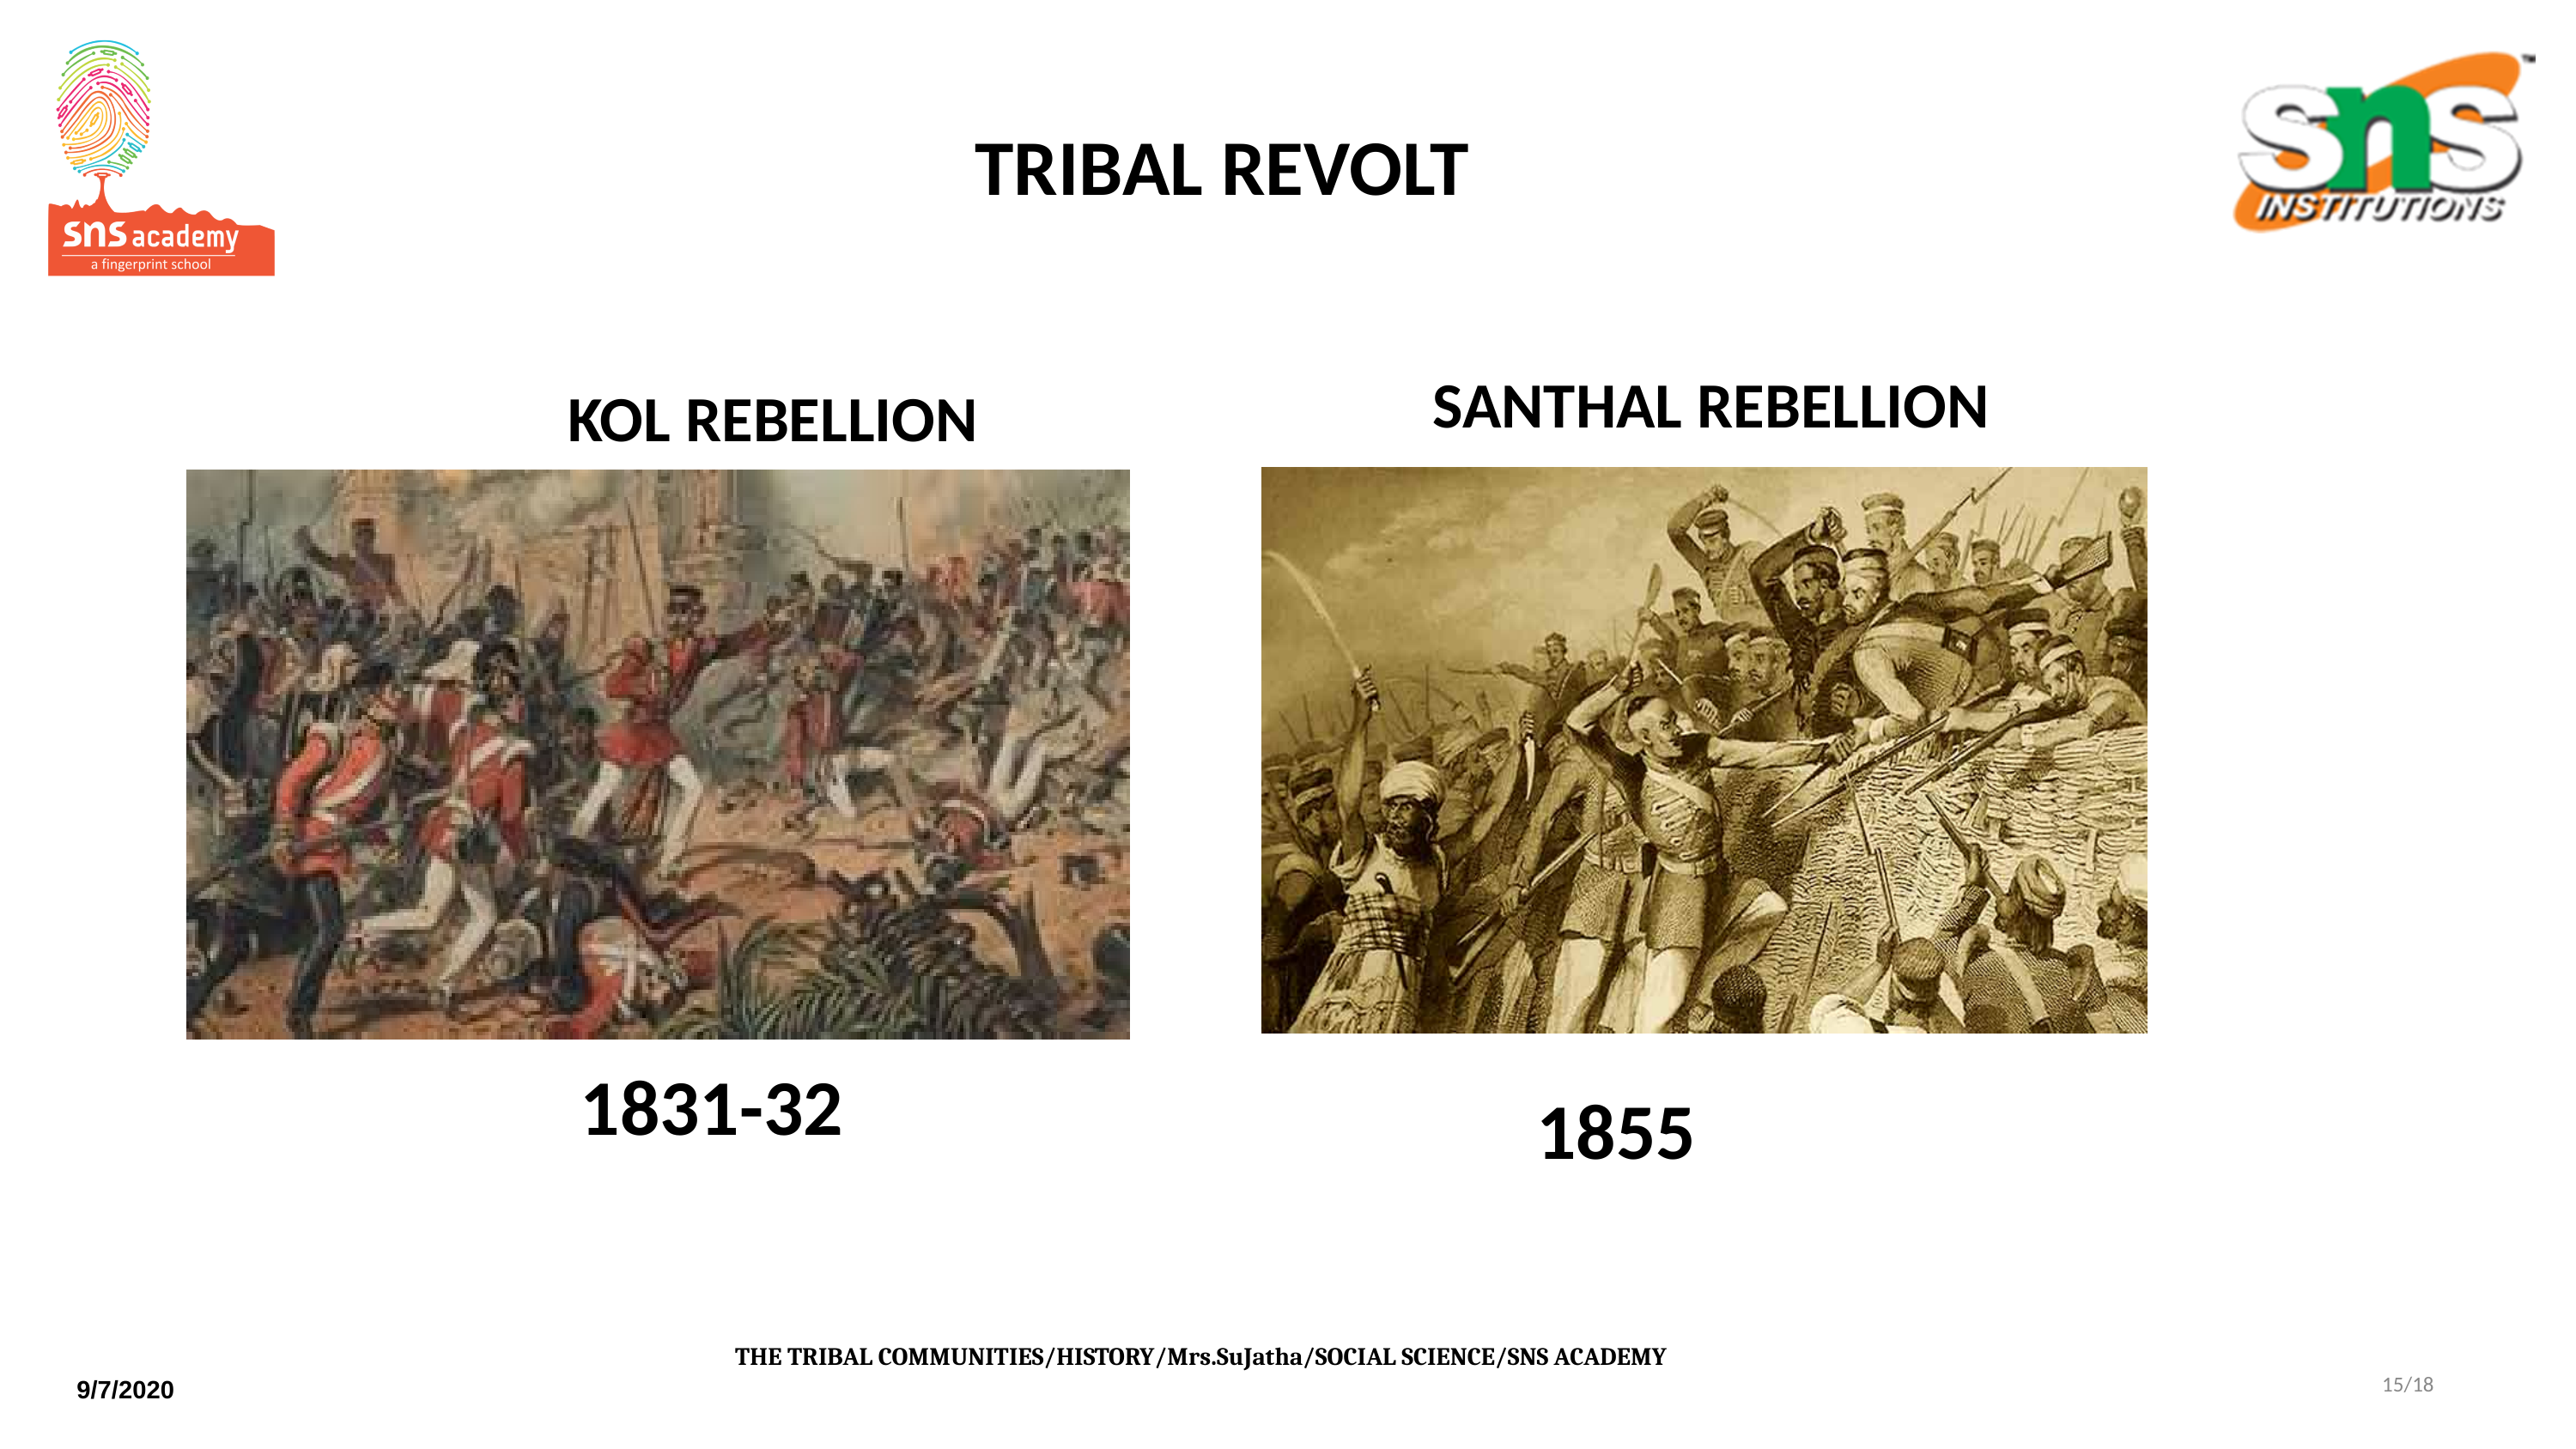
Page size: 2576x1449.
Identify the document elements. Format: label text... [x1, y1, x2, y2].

title TRIBAL REVOLT [642, 83, 1802, 245]
list 1855 [1252, 533, 2136, 1210]
slide_number 15/18 [2146, 1357, 2447, 1410]
list SANTHAL REBELLION [1261, 356, 2130, 447]
list 1831-32 [164, 569, 1113, 1198]
picture [2233, 50, 2536, 233]
picture [38, 33, 280, 285]
picture [1261, 466, 2148, 1034]
footer THE TRIBAL COMMUNITIES/HISTORY/Mrs.SuJatha/SOCIAL SCIENCE/SNS ACADEMY [653, 1338, 1750, 1403]
list KOL REBELLION [522, 342, 1092, 462]
picture [185, 470, 1130, 1040]
text_box 9/7/2020 [64, 1367, 188, 1410]
